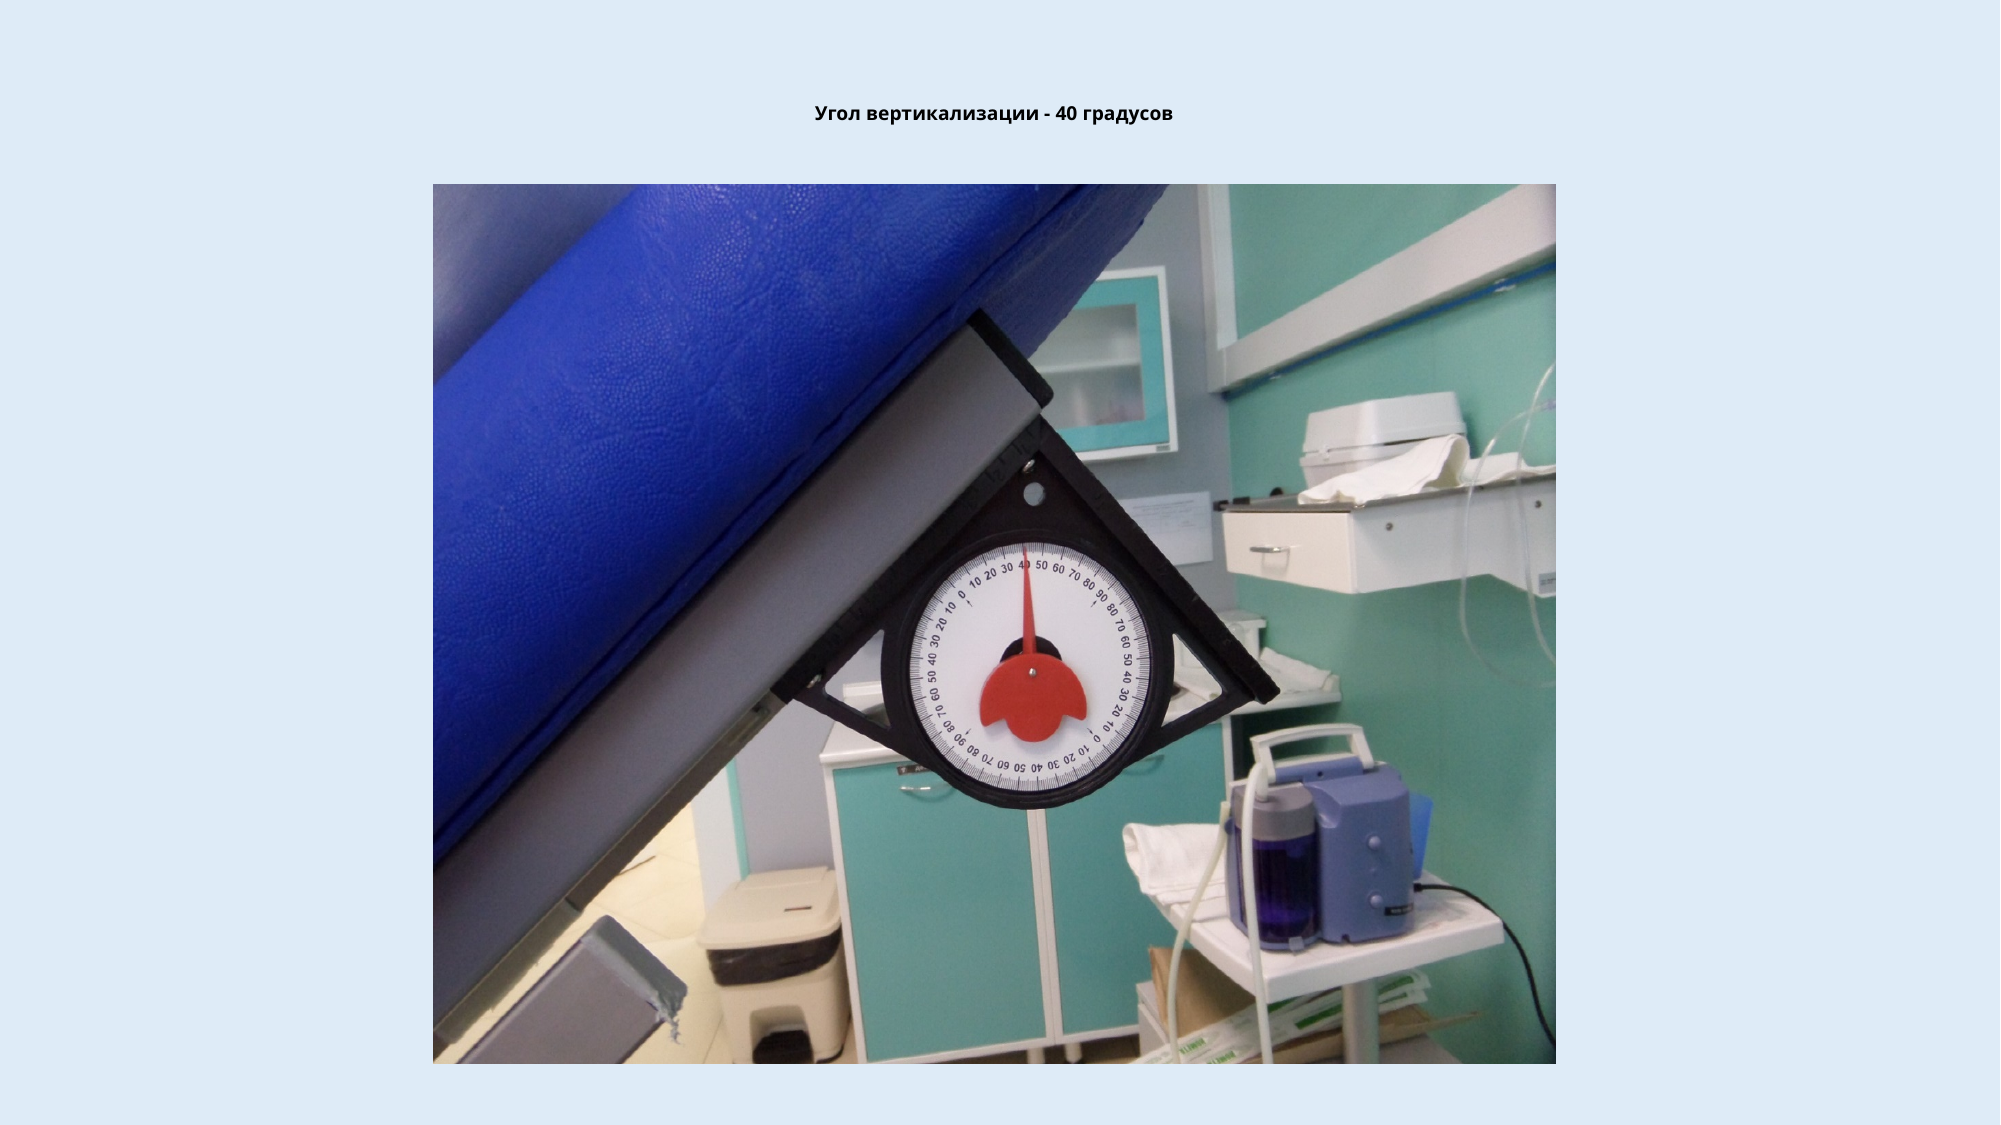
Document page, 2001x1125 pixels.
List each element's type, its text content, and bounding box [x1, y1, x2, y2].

title Угол вертикализации - 40 градусов [319, 95, 1670, 145]
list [433, 184, 1556, 1064]
